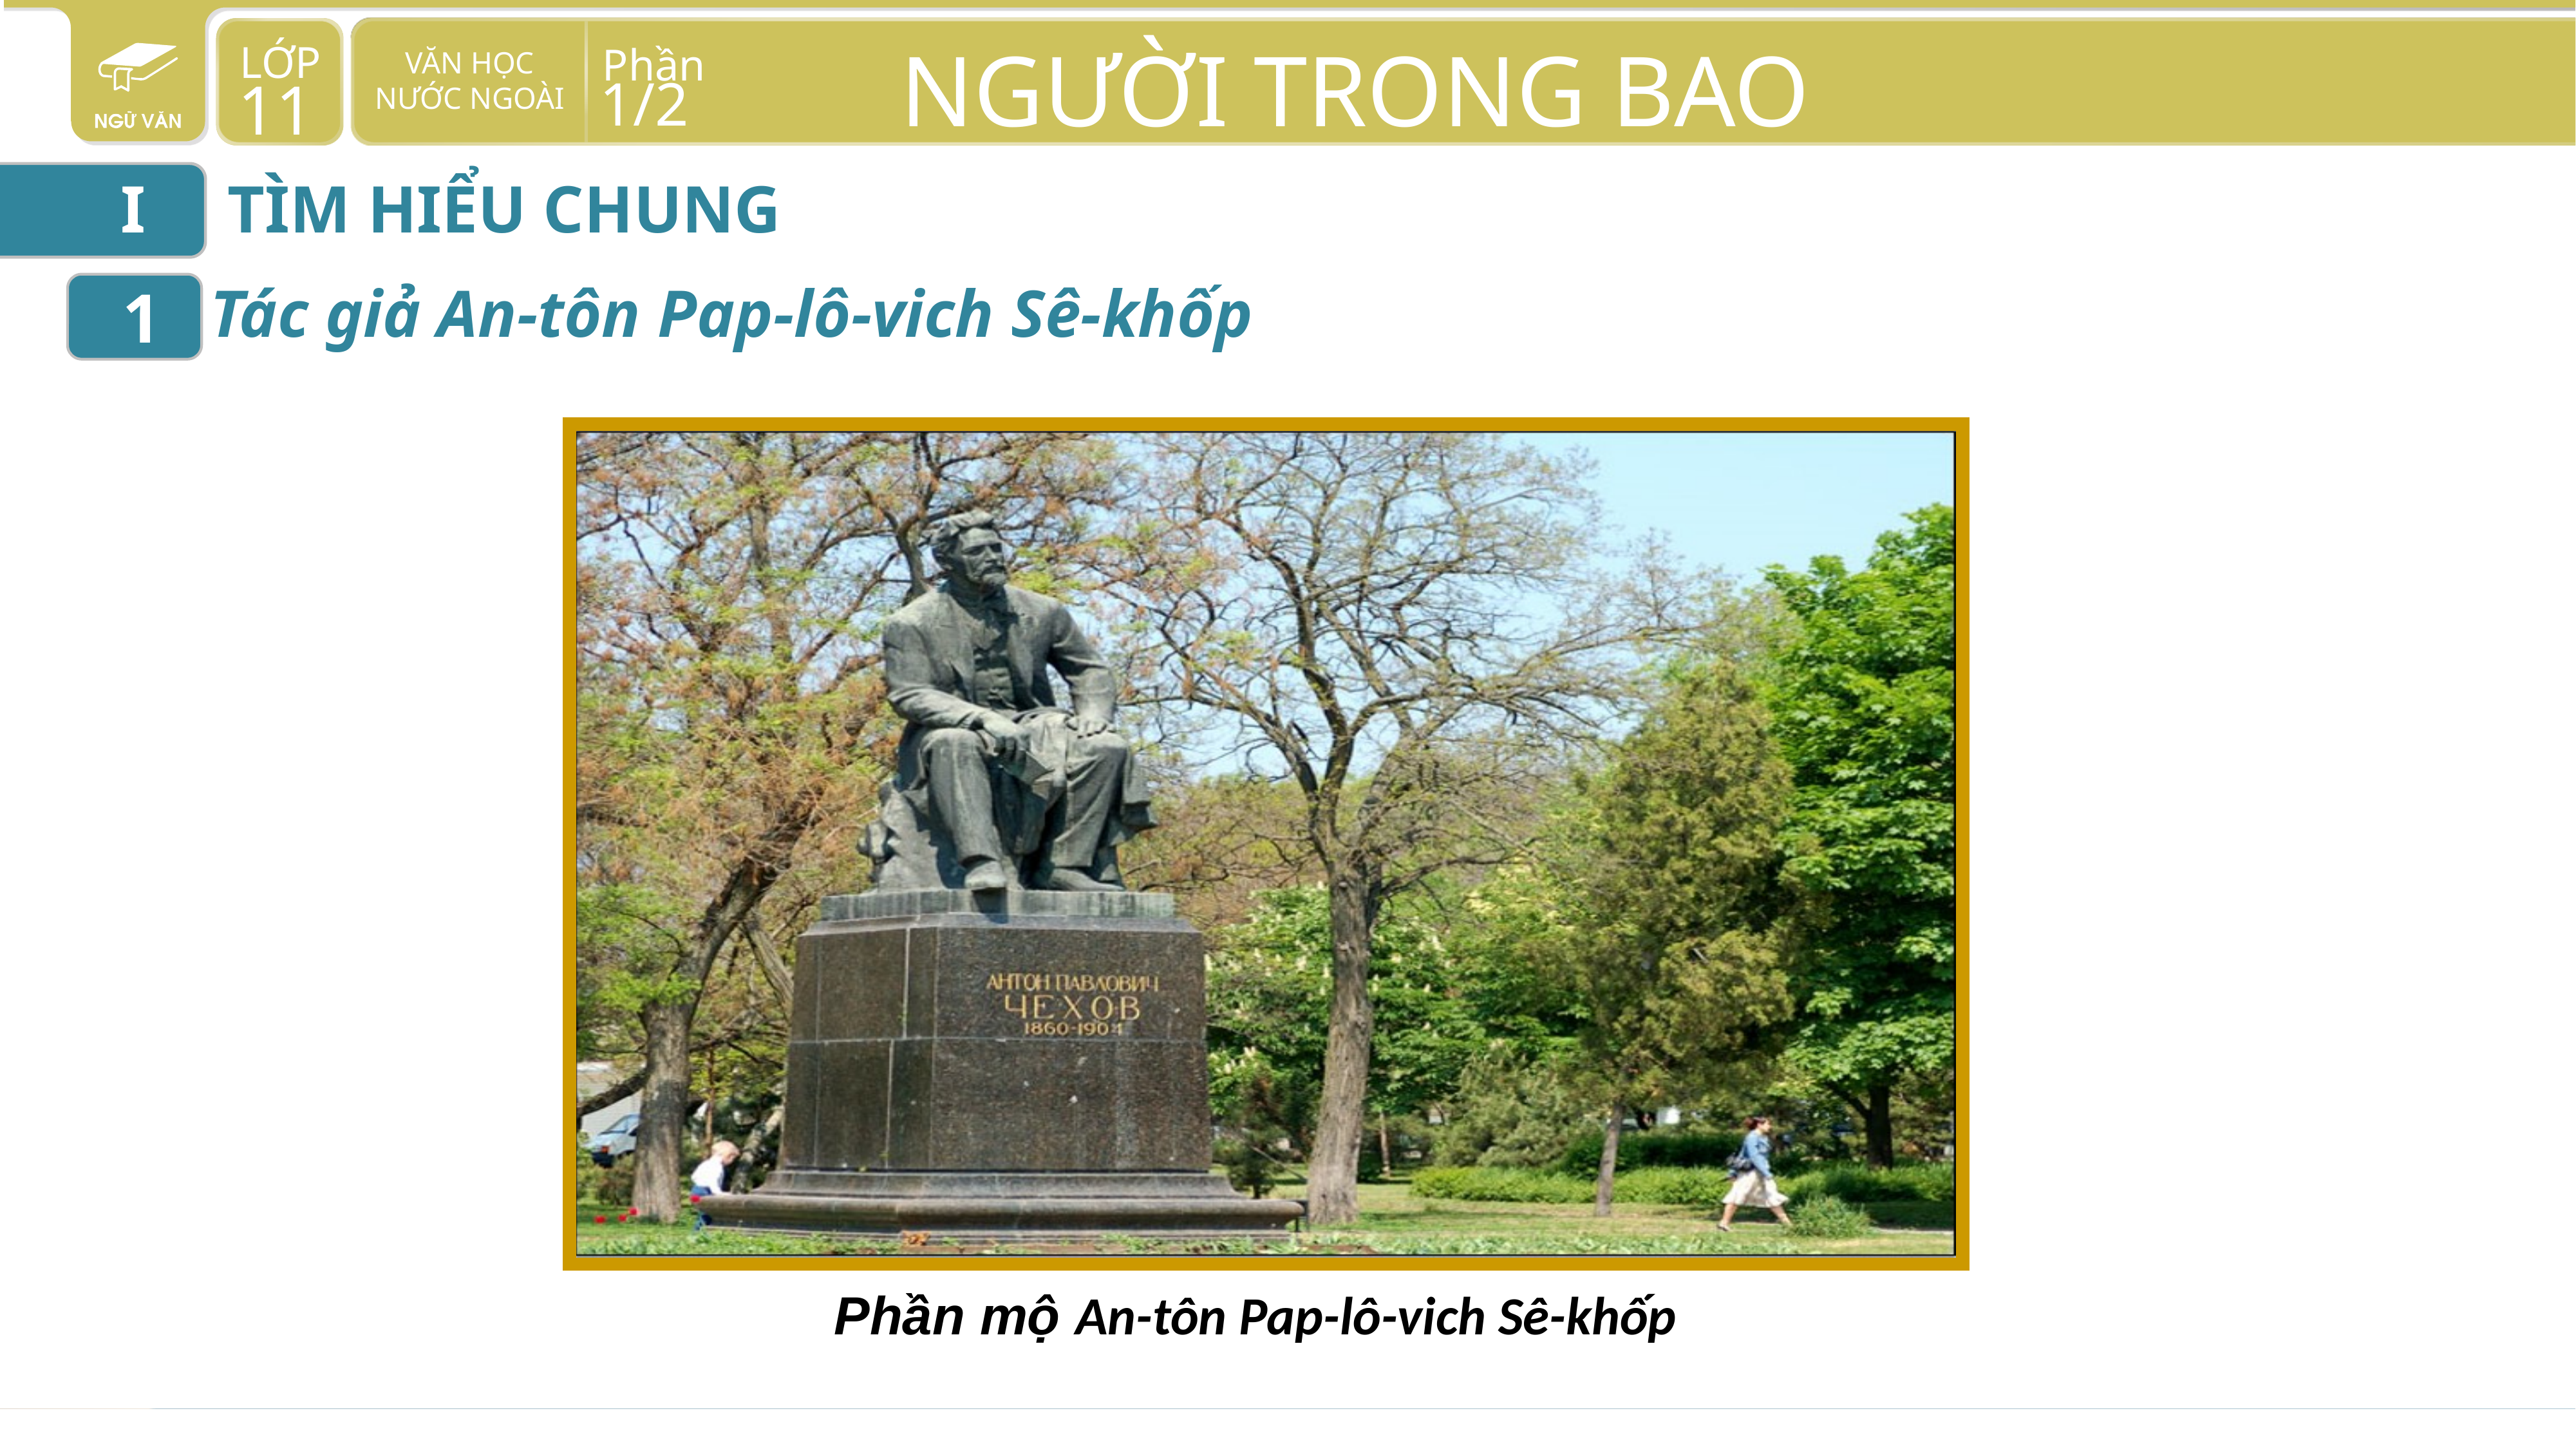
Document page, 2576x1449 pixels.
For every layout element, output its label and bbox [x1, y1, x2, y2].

text_box [0, 163, 834, 258]
text_box [67, 268, 1425, 363]
text_box [576, 430, 1957, 1351]
text_box [0, 1407, 2576, 1449]
